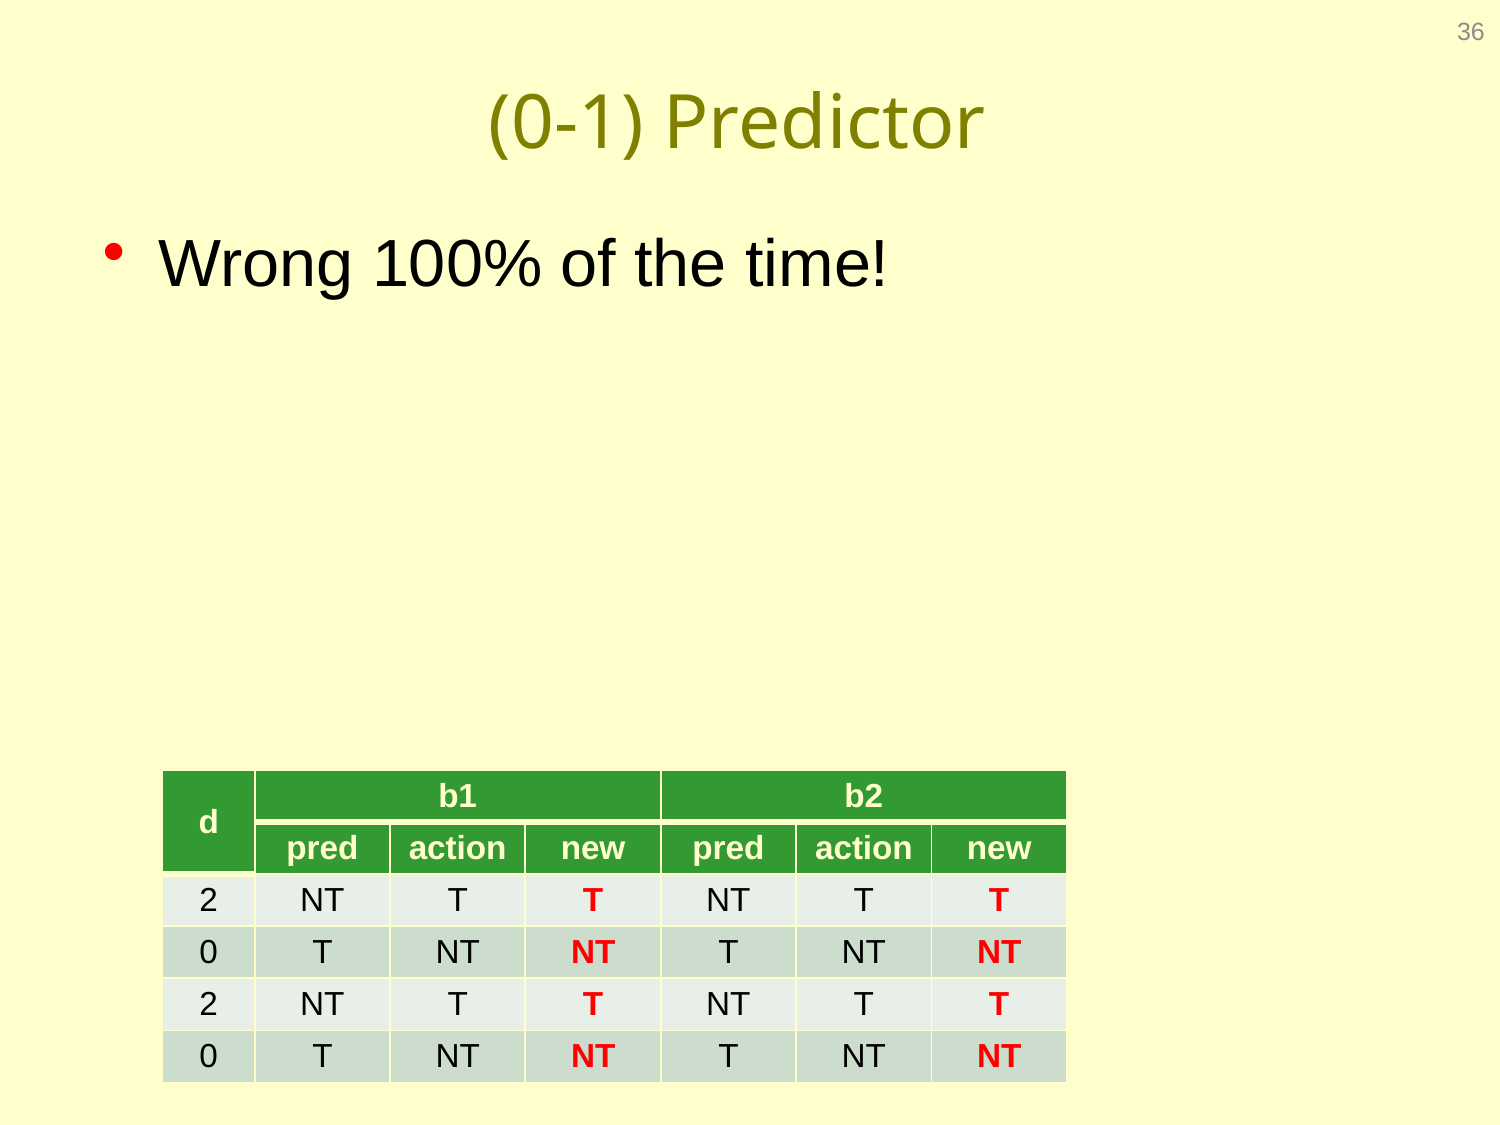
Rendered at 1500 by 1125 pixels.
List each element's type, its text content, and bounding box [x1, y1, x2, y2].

table_cell NT [526, 927, 660, 977]
table_cell NT [391, 927, 524, 977]
table_cell T [526, 979, 660, 1030]
table_cell new [932, 825, 1066, 873]
table_cell pred [256, 825, 389, 873]
table_cell T [662, 1031, 795, 1082]
table_cell 2 [163, 877, 254, 925]
table_cell NT [932, 1031, 1066, 1082]
table_cell NT [256, 875, 389, 925]
table_cell pred [662, 825, 795, 873]
table_cell NT [526, 1031, 660, 1082]
table_cell action [797, 825, 931, 873]
table_cell NT [797, 927, 931, 977]
table_header d [163, 771, 254, 871]
table_cell NT [662, 875, 795, 925]
table_cell 2 [163, 979, 254, 1030]
table_cell T [932, 979, 1066, 1030]
table_cell T [932, 875, 1066, 925]
table_cell NT [932, 927, 1066, 977]
table_cell T [256, 1031, 389, 1082]
table_cell T [391, 875, 524, 925]
table_cell 0 [163, 927, 254, 977]
table_cell T [797, 979, 931, 1030]
table_cell NT [256, 979, 389, 1030]
table_header b1 [256, 771, 660, 819]
table_cell new [526, 825, 660, 873]
table_cell 0 [163, 1031, 254, 1082]
table_cell T [797, 875, 931, 925]
table_cell NT [391, 1031, 524, 1082]
table_cell NT [662, 979, 795, 1030]
table_cell T [526, 875, 660, 925]
table_cell action [391, 825, 524, 873]
table_cell NT [797, 1031, 931, 1082]
table_cell T [256, 927, 389, 977]
table_header b2 [662, 771, 1066, 819]
title (0-1) Predictor [87, 24, 1388, 212]
slide_number 36 [1150, 0, 1500, 61]
table_cell T [662, 927, 795, 977]
table_cell T [391, 979, 524, 1030]
list Wrong 100% of the time! [87, 212, 1388, 1076]
